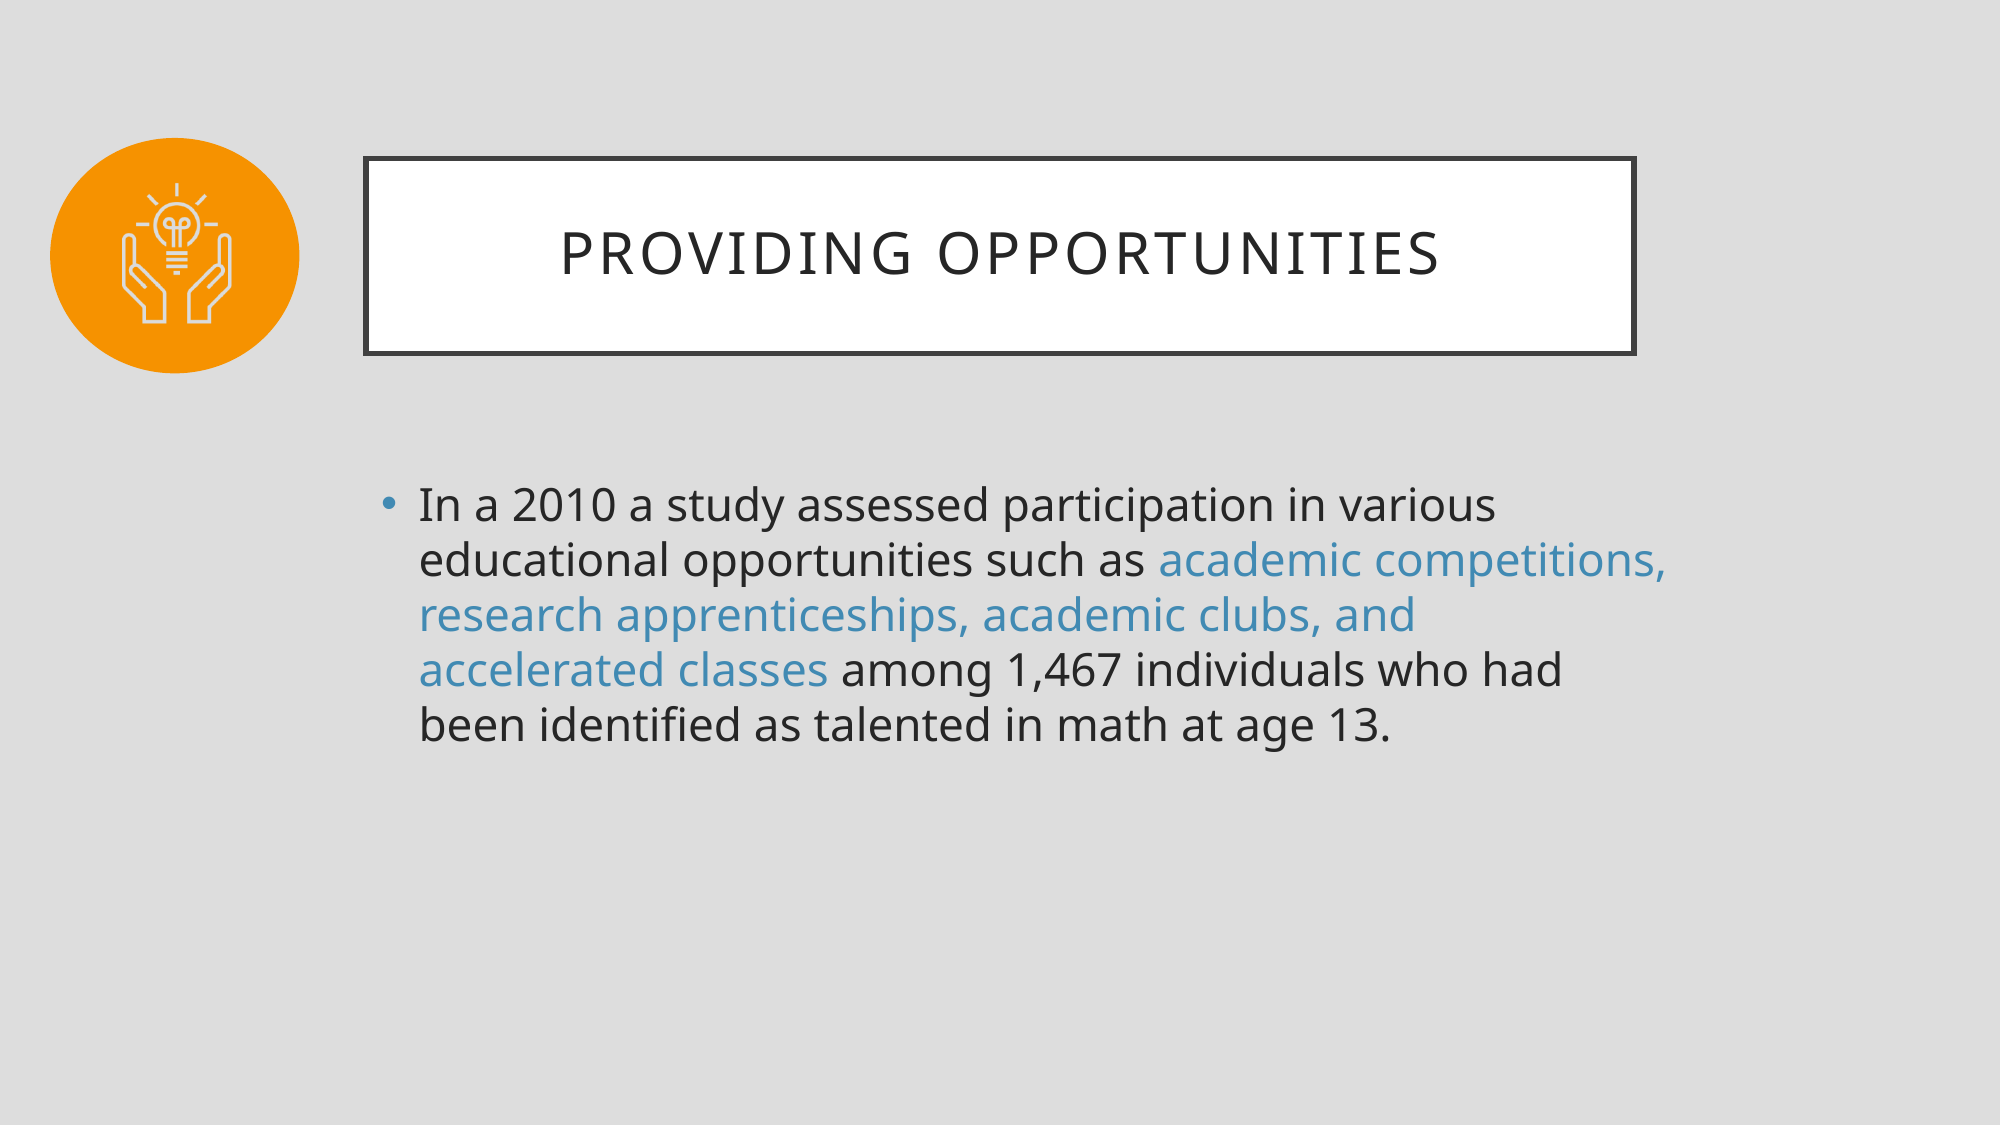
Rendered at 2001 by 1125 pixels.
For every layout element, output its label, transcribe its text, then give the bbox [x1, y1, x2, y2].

title Providing opportunities [363, 156, 1637, 356]
list In a 2010 a study assessed participation in various educational opportunities such as academic competitions, research apprenticeships, academic clubs, and accelerated classes among 1,467 individuals who had been identified as talented in math at age 13. [366, 467, 1684, 942]
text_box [50, 137, 300, 374]
